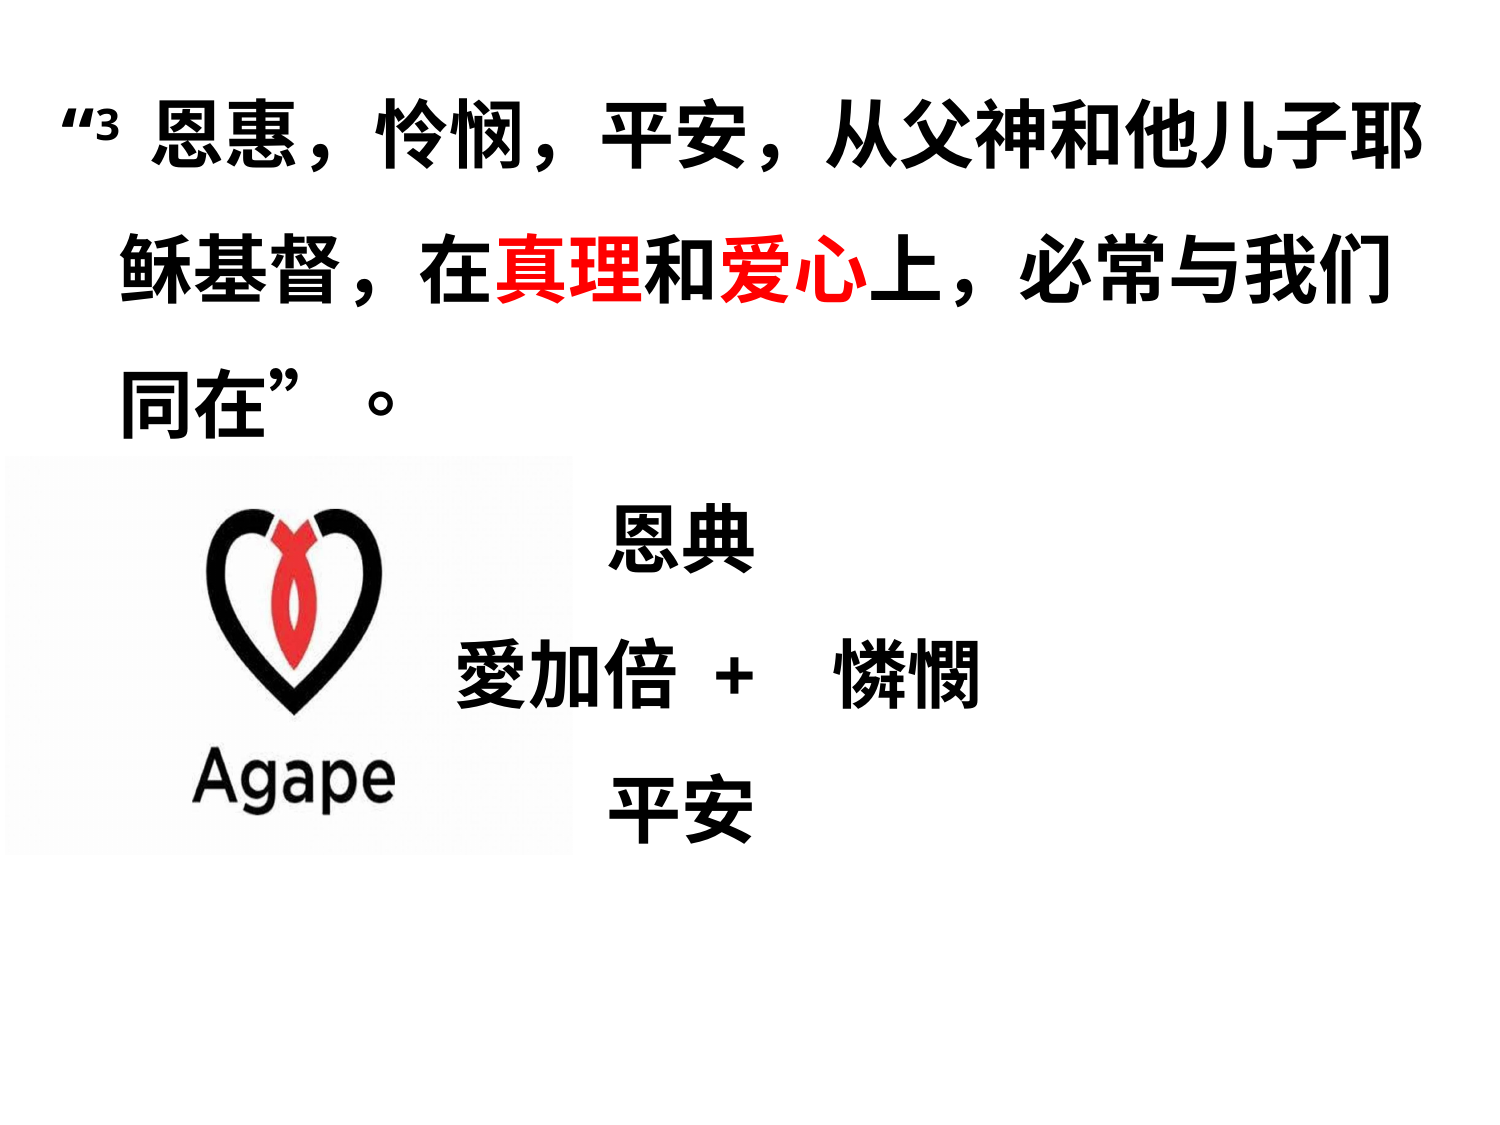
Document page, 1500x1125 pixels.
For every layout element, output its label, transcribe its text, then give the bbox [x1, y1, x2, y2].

picture [5, 455, 574, 855]
list “3 恩惠，怜悯，平安，从父神和他儿子耶稣基督，在真理和爱心上，必常与我们同在”。 恩典 愛加倍 + 憐憫 平安 [46, 35, 1454, 1125]
